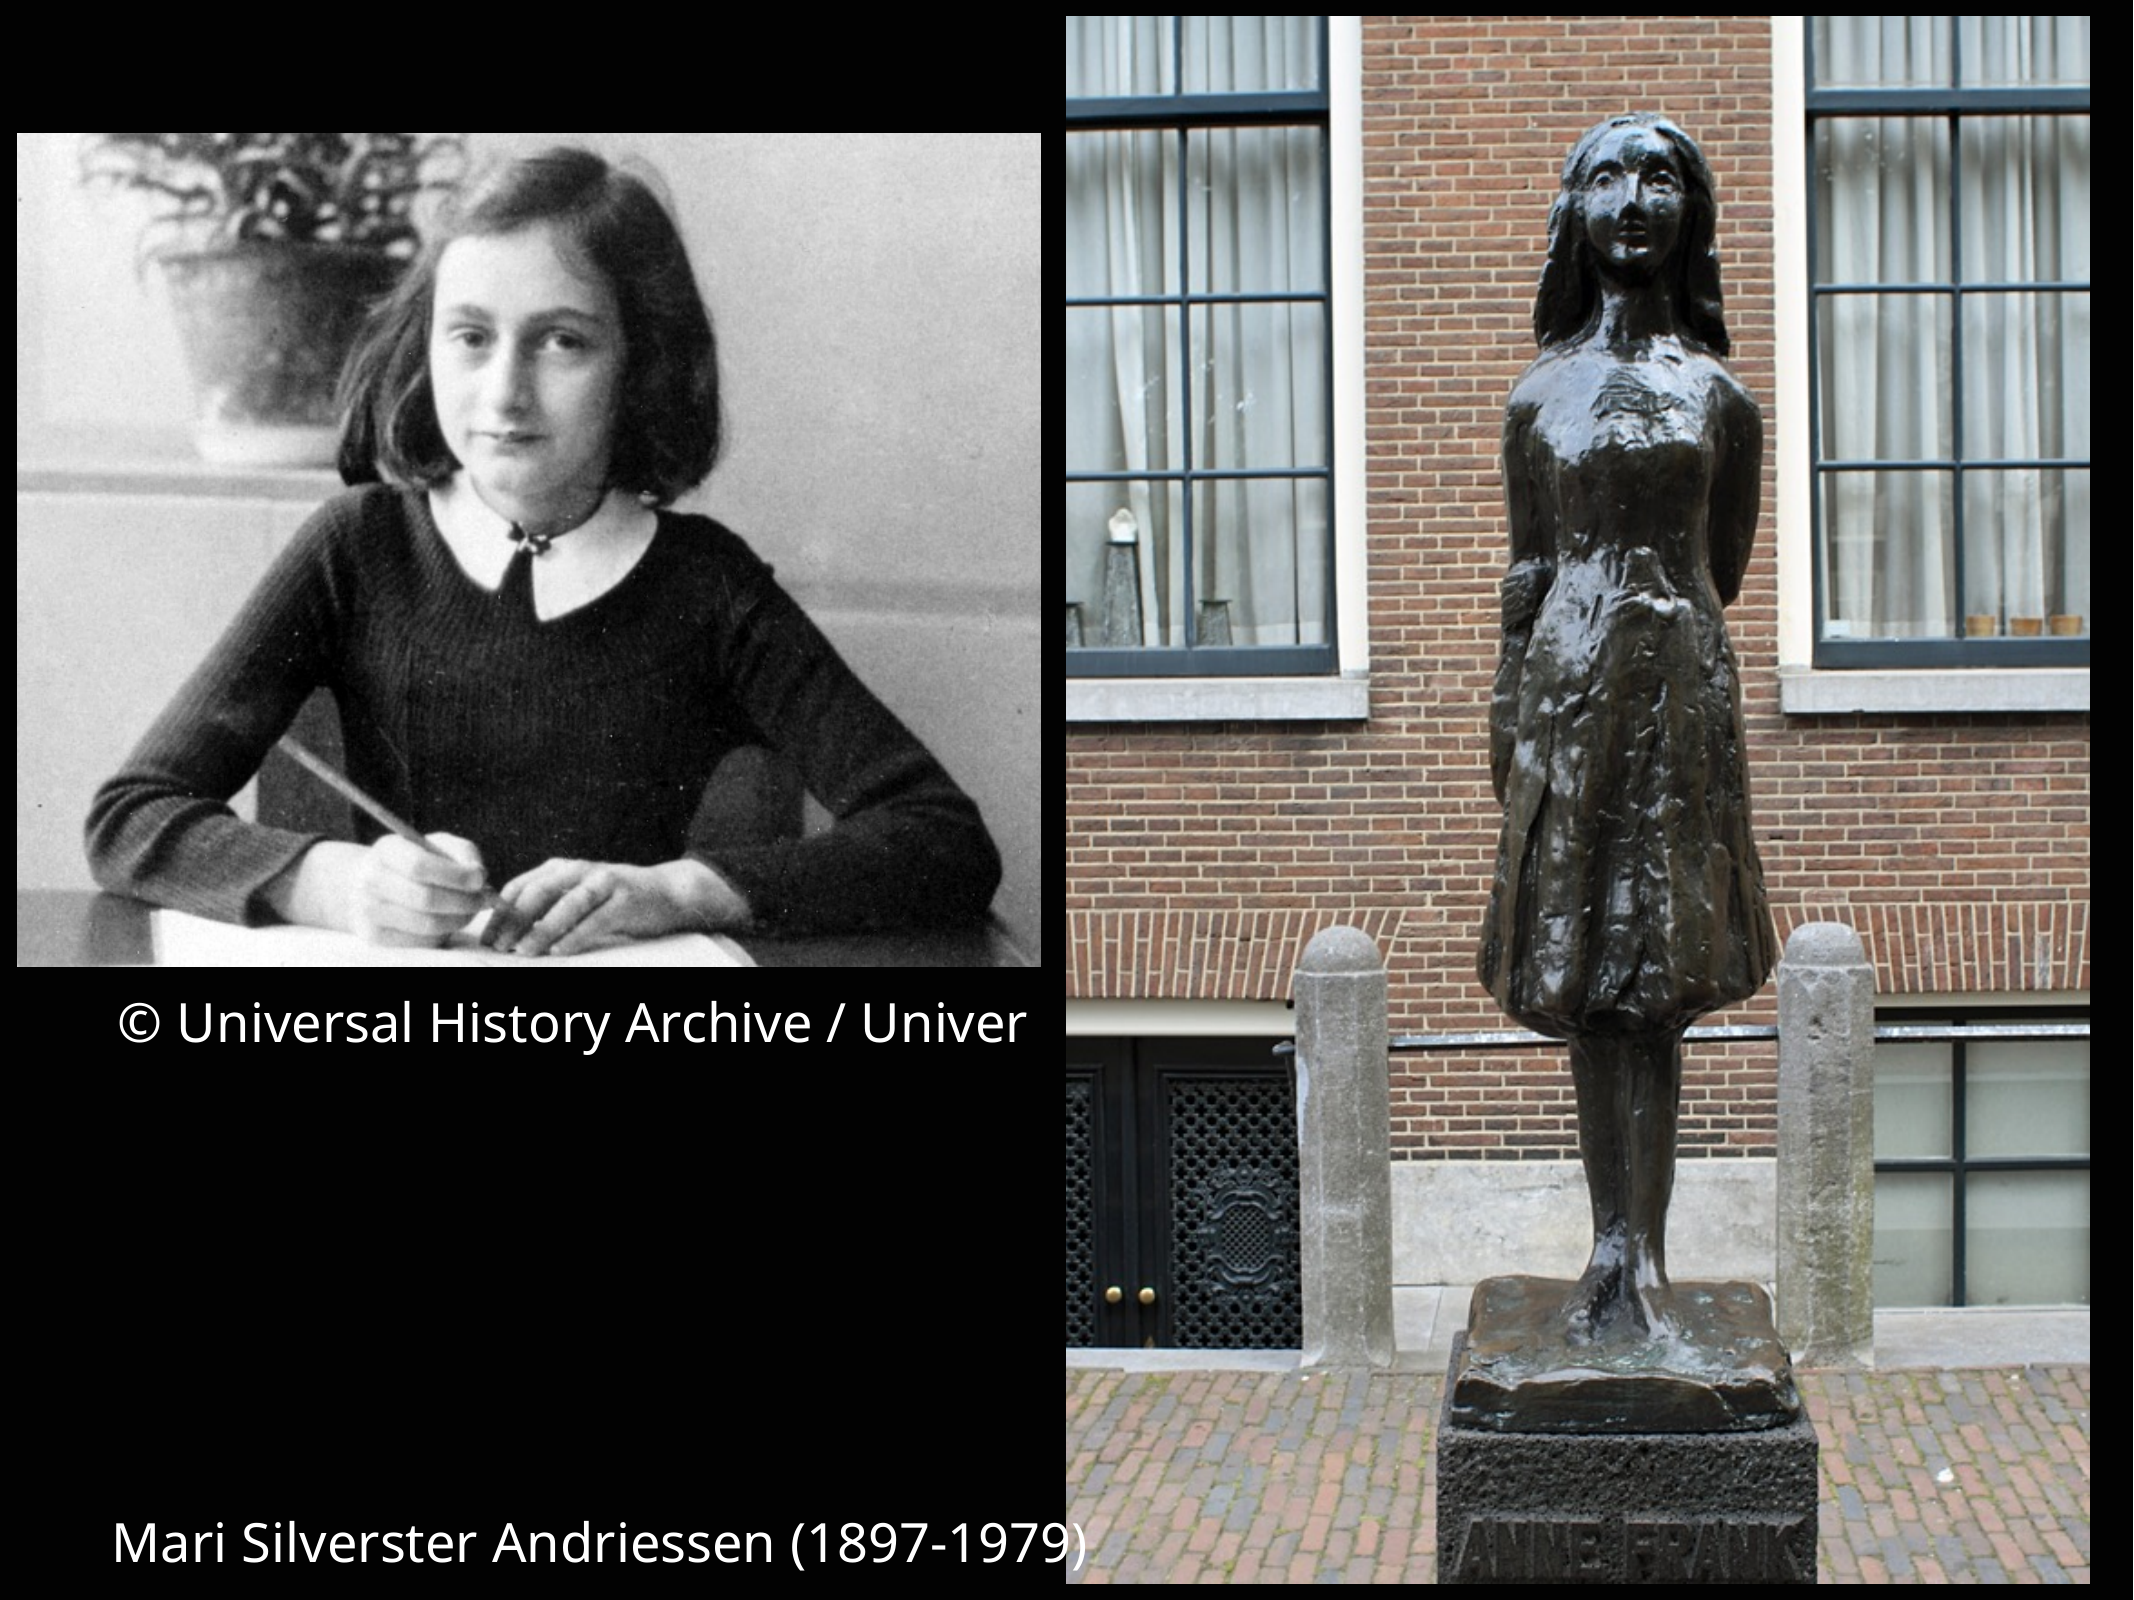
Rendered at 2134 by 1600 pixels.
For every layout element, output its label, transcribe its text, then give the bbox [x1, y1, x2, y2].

picture [1066, 16, 2090, 1584]
text_box © Universal History Archive / Univer [109, 980, 1038, 1062]
text_box Mari Silverster Andriessen (1897-1979) [103, 1499, 1066, 1582]
picture [17, 133, 1041, 967]
